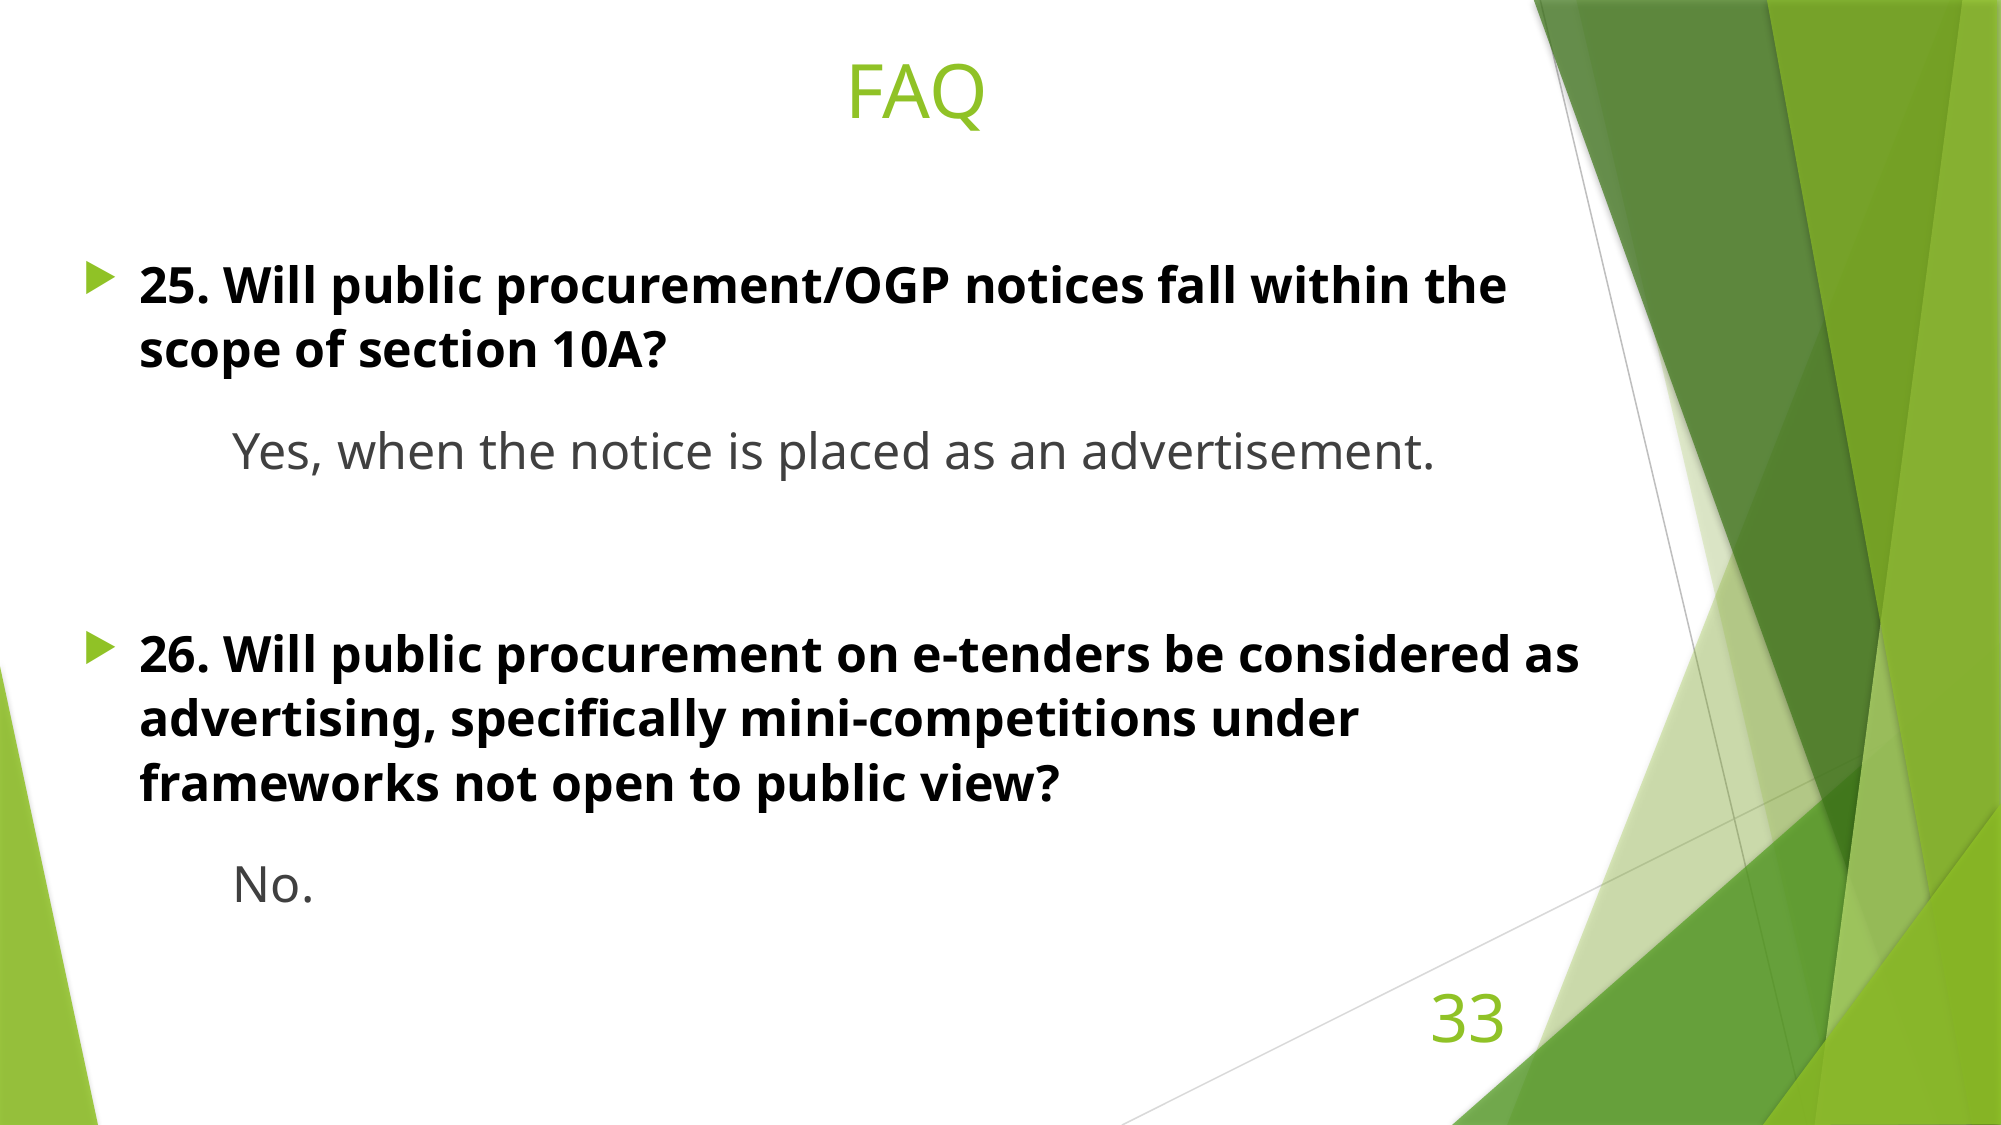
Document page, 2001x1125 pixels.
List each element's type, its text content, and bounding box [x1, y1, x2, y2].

slide_number 33 [1409, 991, 1522, 1051]
title FAQ [67, 36, 1766, 141]
list 25. Will public procurement/OGP notices fall within the scope of section 10A? Yes, when the notice is placed as an advertisement. 26. Will public procurement on e-tenders be considered as advertising, specifically mini-competitions under frameworks not open to public view? No. [67, 241, 1649, 992]
